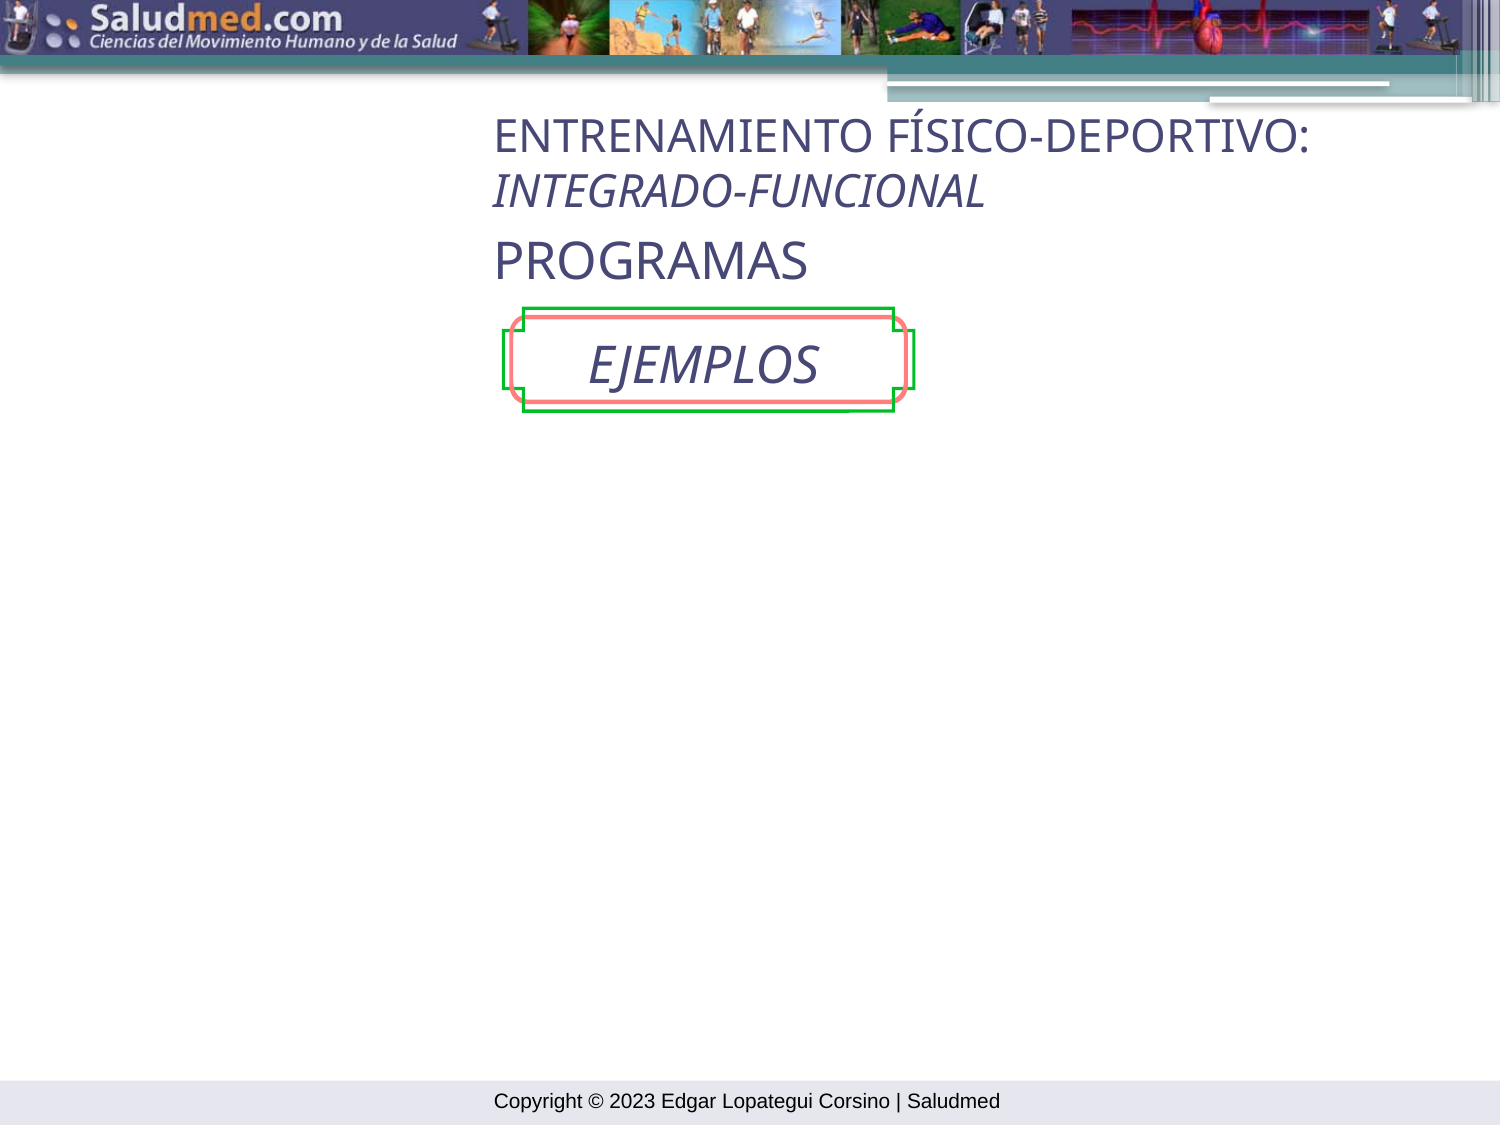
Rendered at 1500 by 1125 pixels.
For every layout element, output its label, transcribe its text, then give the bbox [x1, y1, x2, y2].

text_box ENTRENAMIENTO FÍSICO-DEPORTIVO: INTEGRADO-FUNCIONAL [478, 93, 1483, 230]
picture [0, 0, 1460, 55]
picture [501, 306, 916, 414]
text_box PROGRAMAS [478, 223, 1447, 295]
